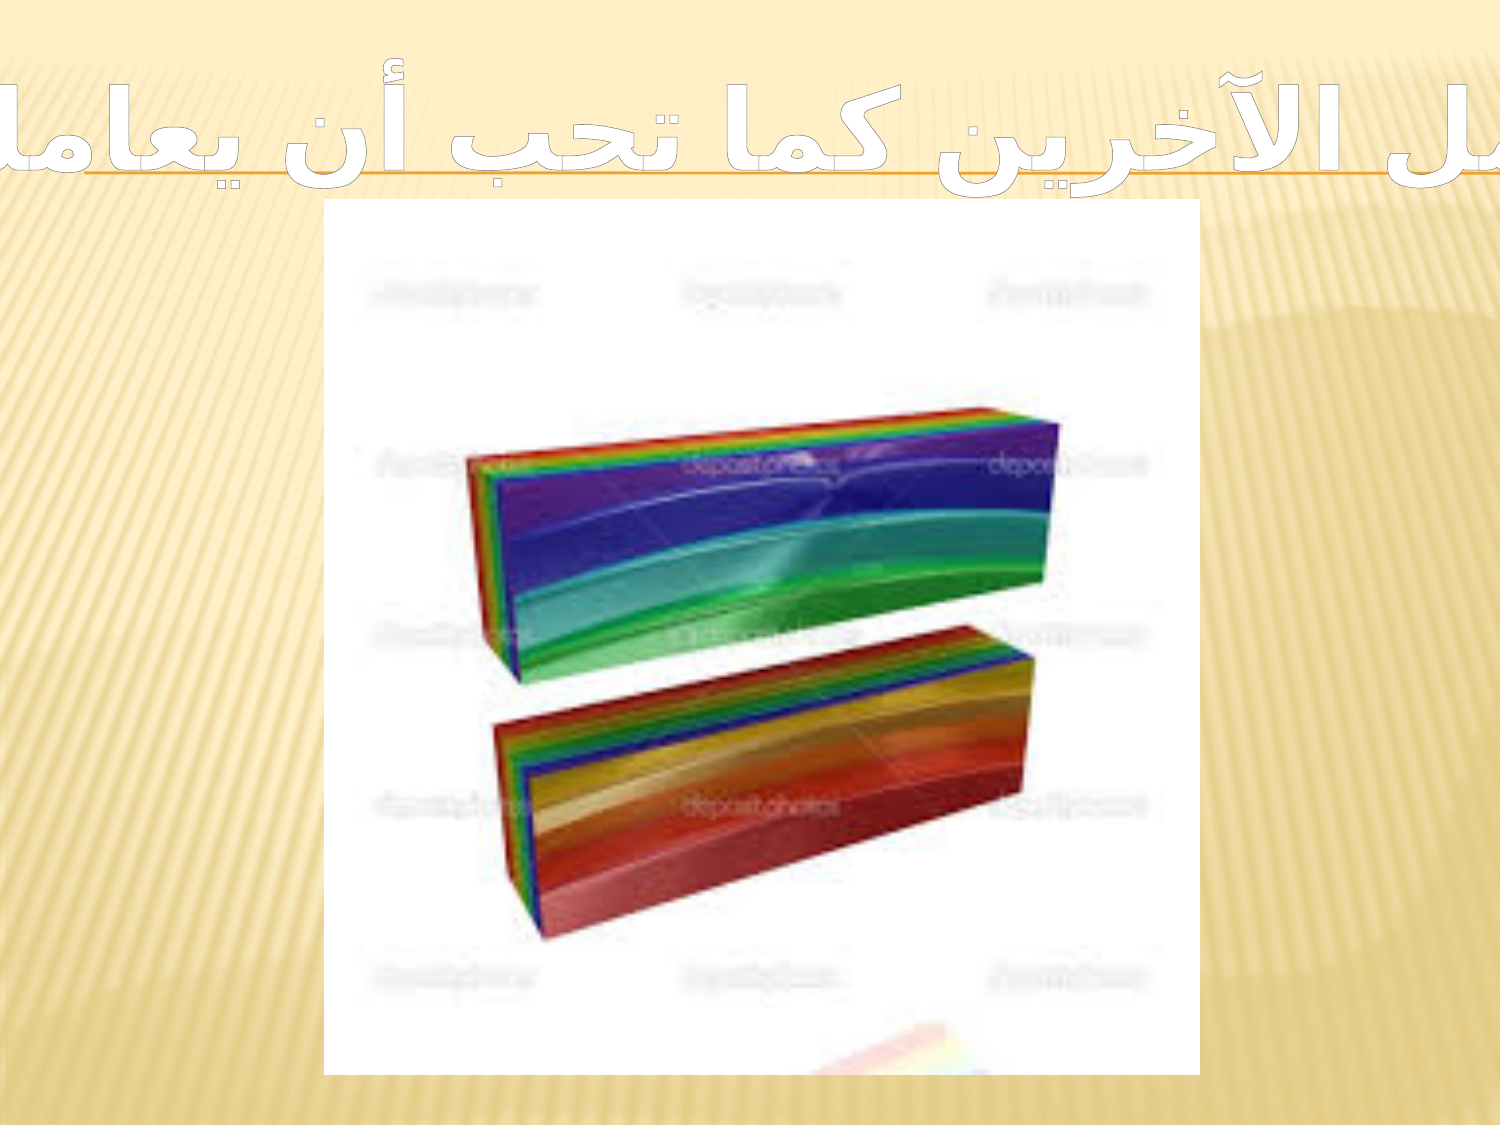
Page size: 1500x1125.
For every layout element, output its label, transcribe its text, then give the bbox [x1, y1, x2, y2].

text_box 3-عامل الآخرين كما تحب أن يعاملوك [0, 49, 1500, 200]
picture [324, 199, 1201, 1076]
